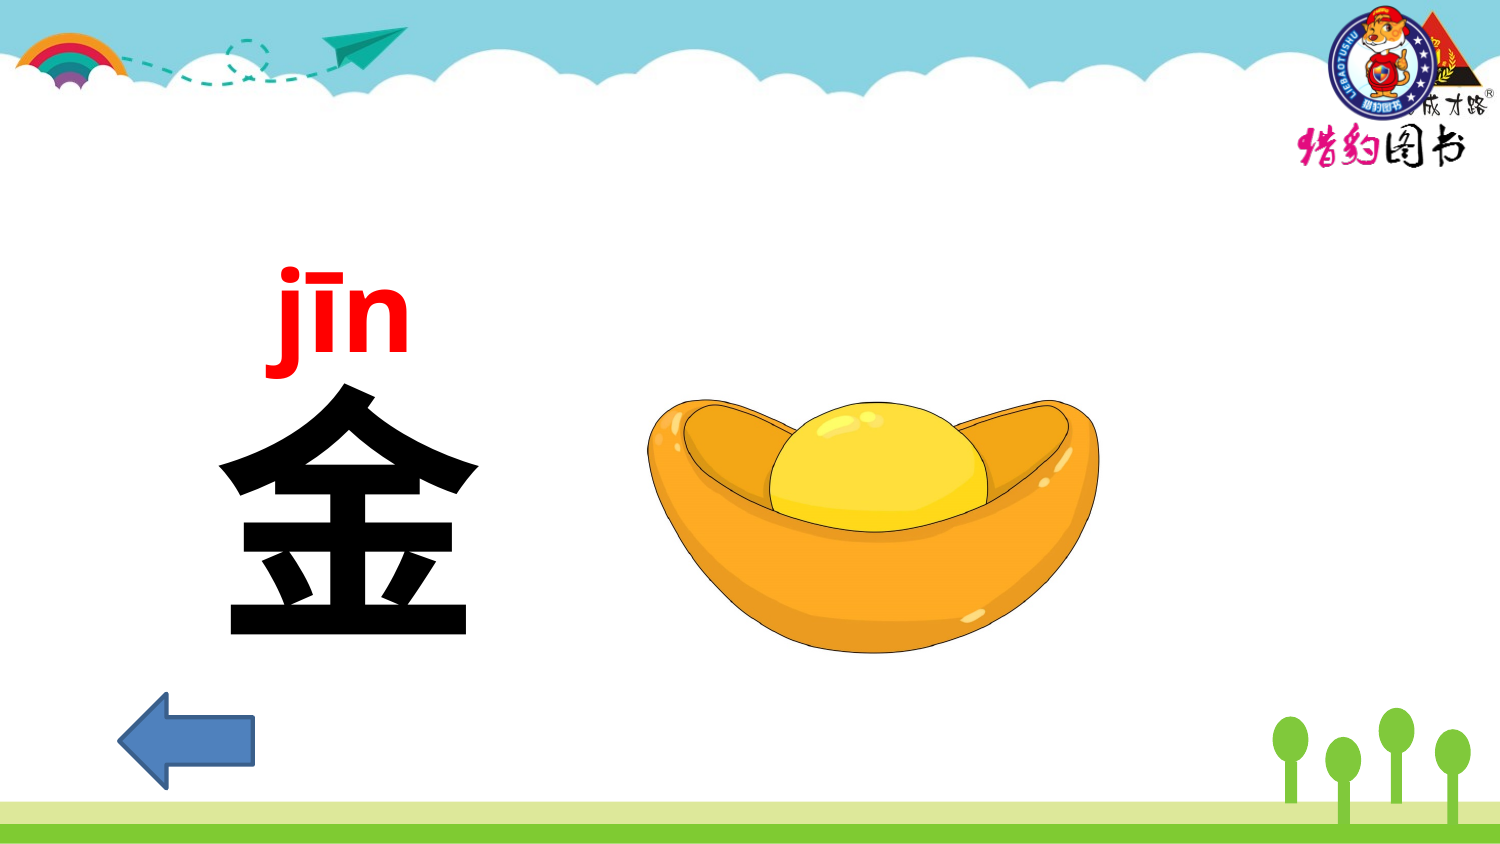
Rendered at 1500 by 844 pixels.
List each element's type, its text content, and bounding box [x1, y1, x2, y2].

text_box jīn [200, 233, 489, 383]
text_box 金 [198, 338, 491, 679]
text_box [0, 707, 1500, 844]
picture [0, 0, 1500, 707]
text_box [151, 691, 169, 706]
